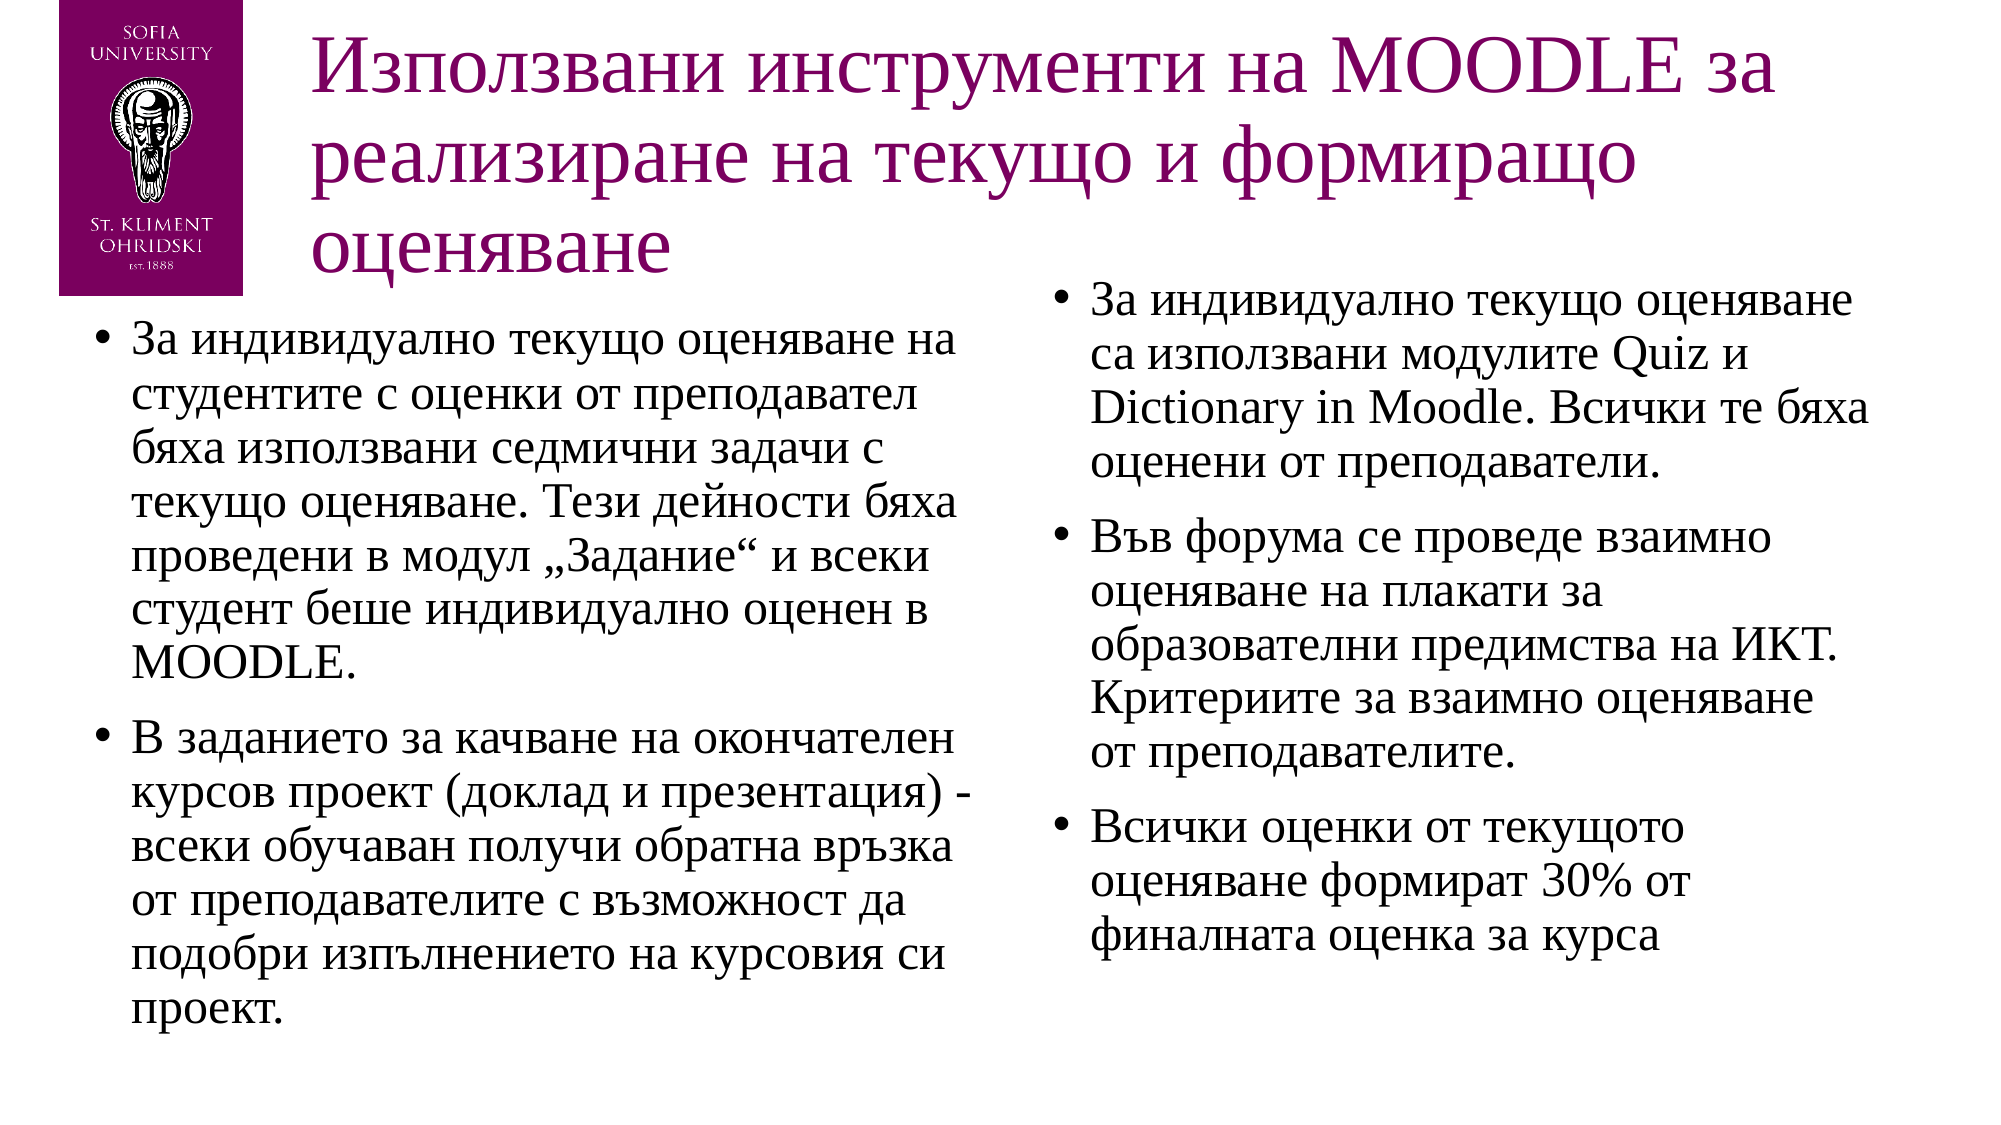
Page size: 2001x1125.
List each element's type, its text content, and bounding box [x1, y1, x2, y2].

picture [59, 0, 243, 296]
title Използвани инструменти на MOODLE за реализиране на текущо и формиращо оценяване [295, 47, 1914, 265]
list За индивидуално текущо оценяване са използвани модулите Quiz и Dictionary in Moodle. Всички те бяха оценени от преподаватели. Във форума се проведе взаимно оценяване на плакати за образователни предимства на ИКТ. Критериите за взаимно оценяване от преподавателите. Всички оценки от текущото оценяване формират 30% от финалната оценка за курса [1037, 265, 1888, 1093]
list За индивидуално текущо оценяване на студентите с оценки от преподавател бяха използвани седмични задачи с текущо оценяване. Тези дейности бяха проведени в модул „Задание“ и всеки студент беше индивидуално оценен в MOODLE. В заданието за качване на окончателен курсов проект (доклад и презентация) - всеки обучаван получи обратна връзка от преподавателите с възможност да подобри изпълнението на курсовия си проект. [79, 304, 988, 1061]
